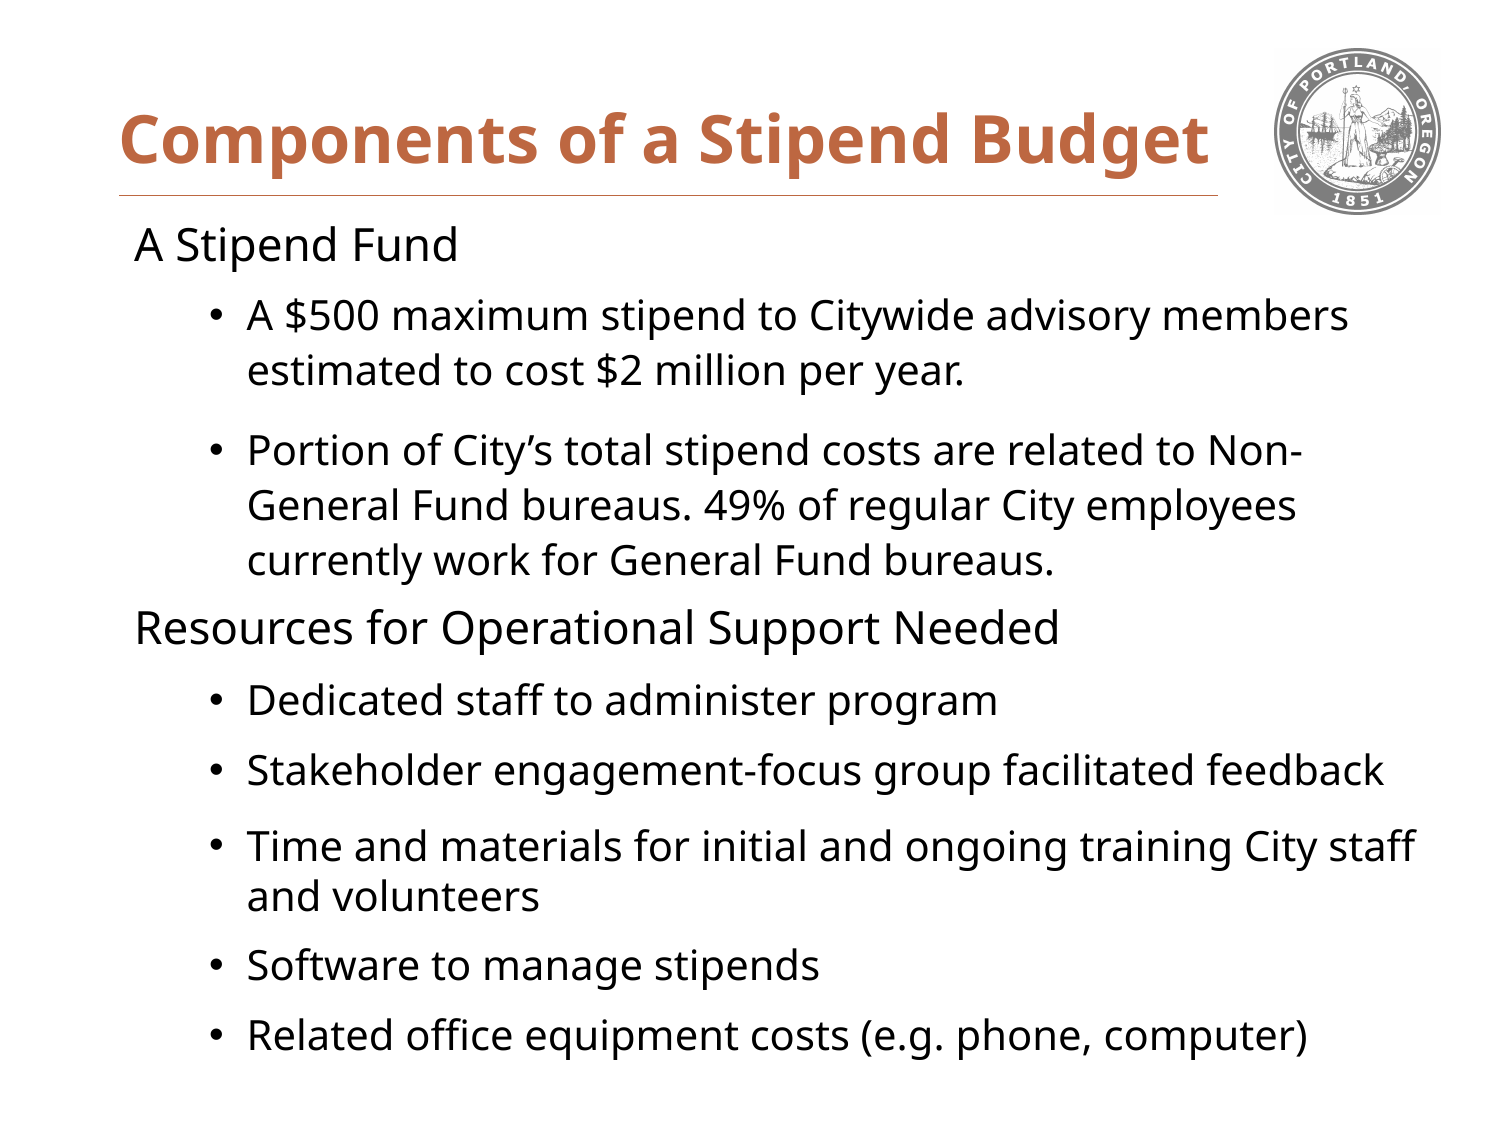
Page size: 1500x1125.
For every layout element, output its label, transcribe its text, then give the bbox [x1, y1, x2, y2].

list A Stipend Fund A $500 maximum stipend to Citywide advisory members estimated to cost $2 million per year. Portion of City’s total stipend costs are related to Non-General Fund bureaus. 49% of regular City employees currently work for General Fund bureaus. Resources for Operational Support Needed Dedicated staff to administer program Stakeholder engagement-focus group facilitated feedback Time and materials for initial and ongoing training City staff and volunteers Software to manage stipends Related office equipment costs (e.g. phone, computer) [119, 214, 1453, 1125]
picture [1274, 48, 1441, 215]
title Components of a Stipend Budget [103, 82, 1274, 202]
